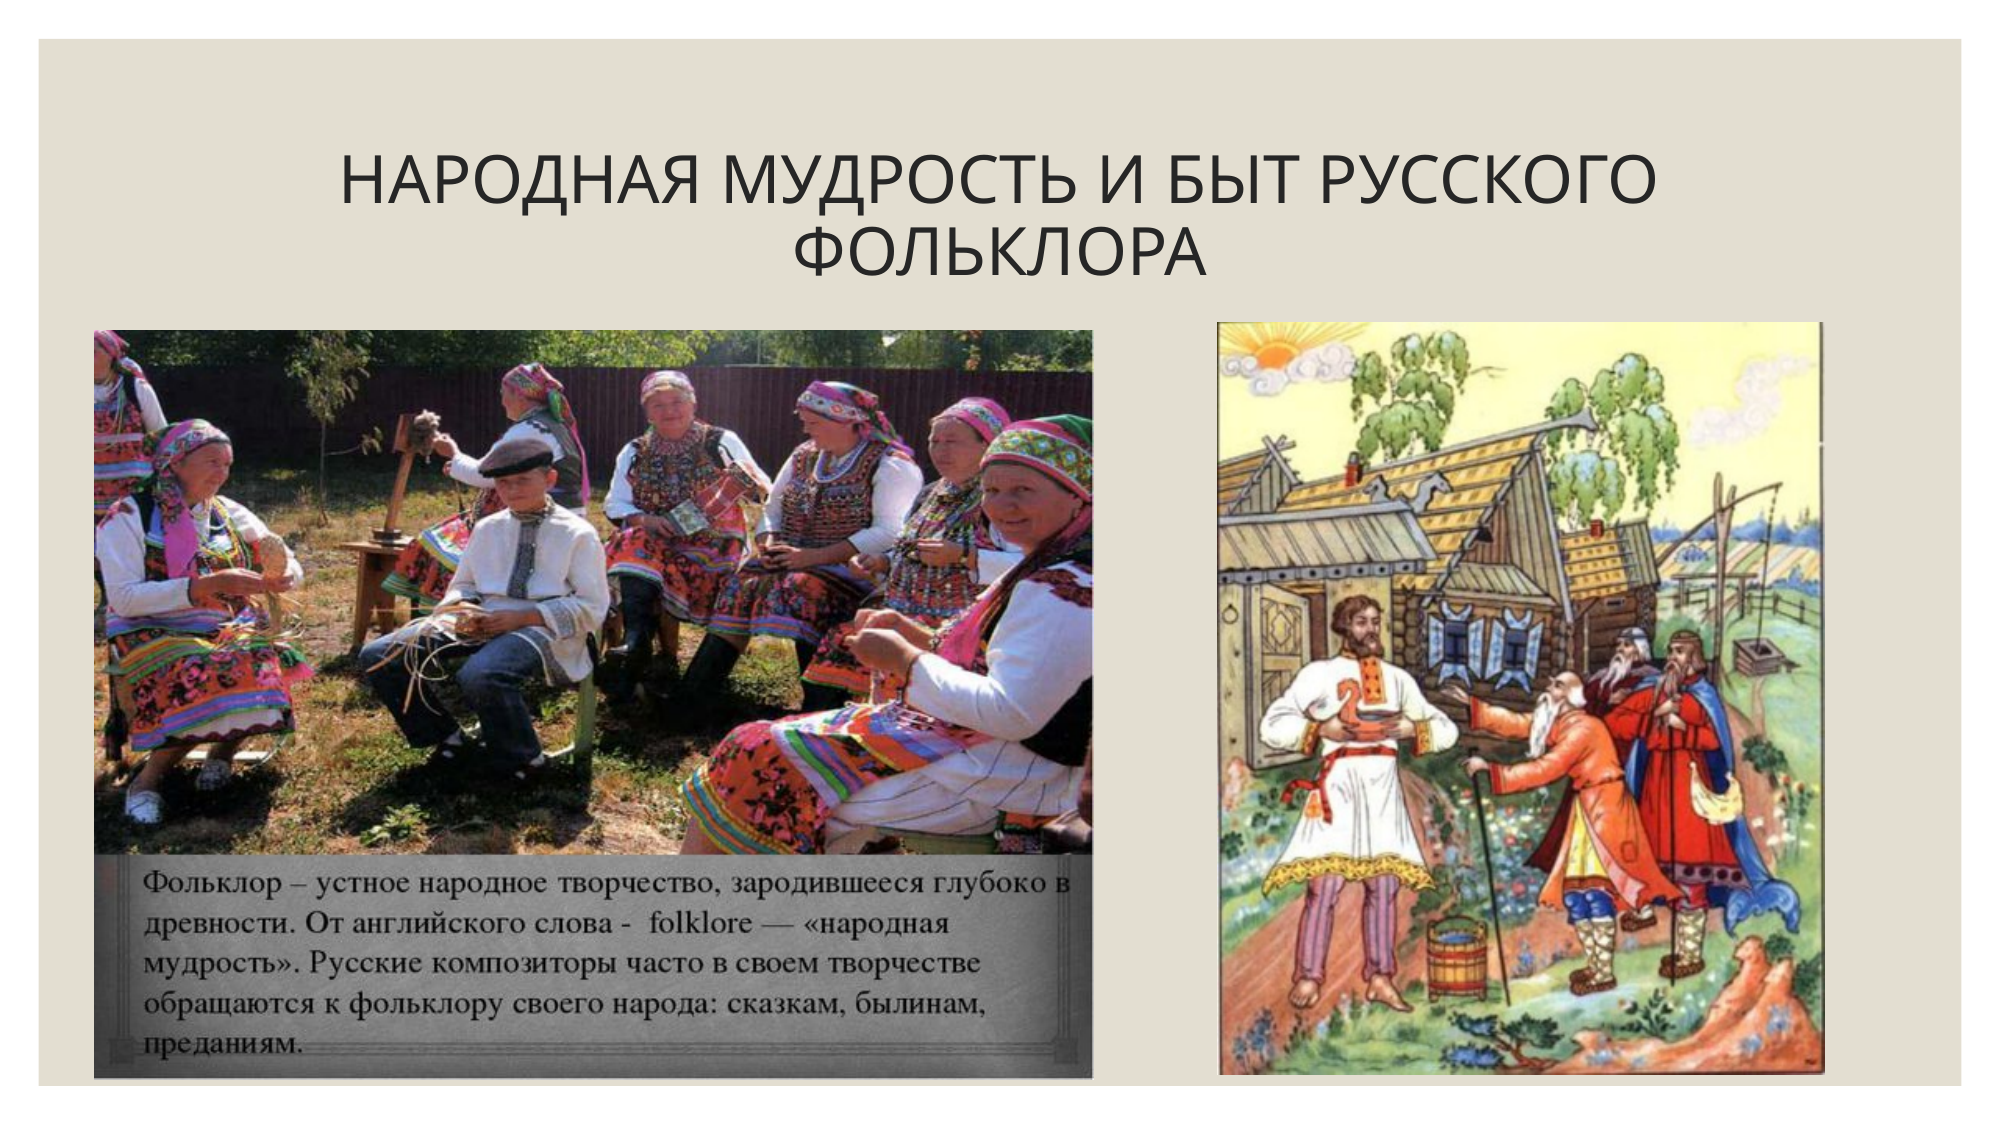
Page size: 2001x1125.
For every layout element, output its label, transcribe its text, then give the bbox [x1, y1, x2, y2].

picture [1216, 322, 1825, 1075]
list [94, 330, 1094, 1080]
title нАРОДНАЯ МУДРОСТЬ И БЫТ русского фольклора [174, 105, 1825, 331]
